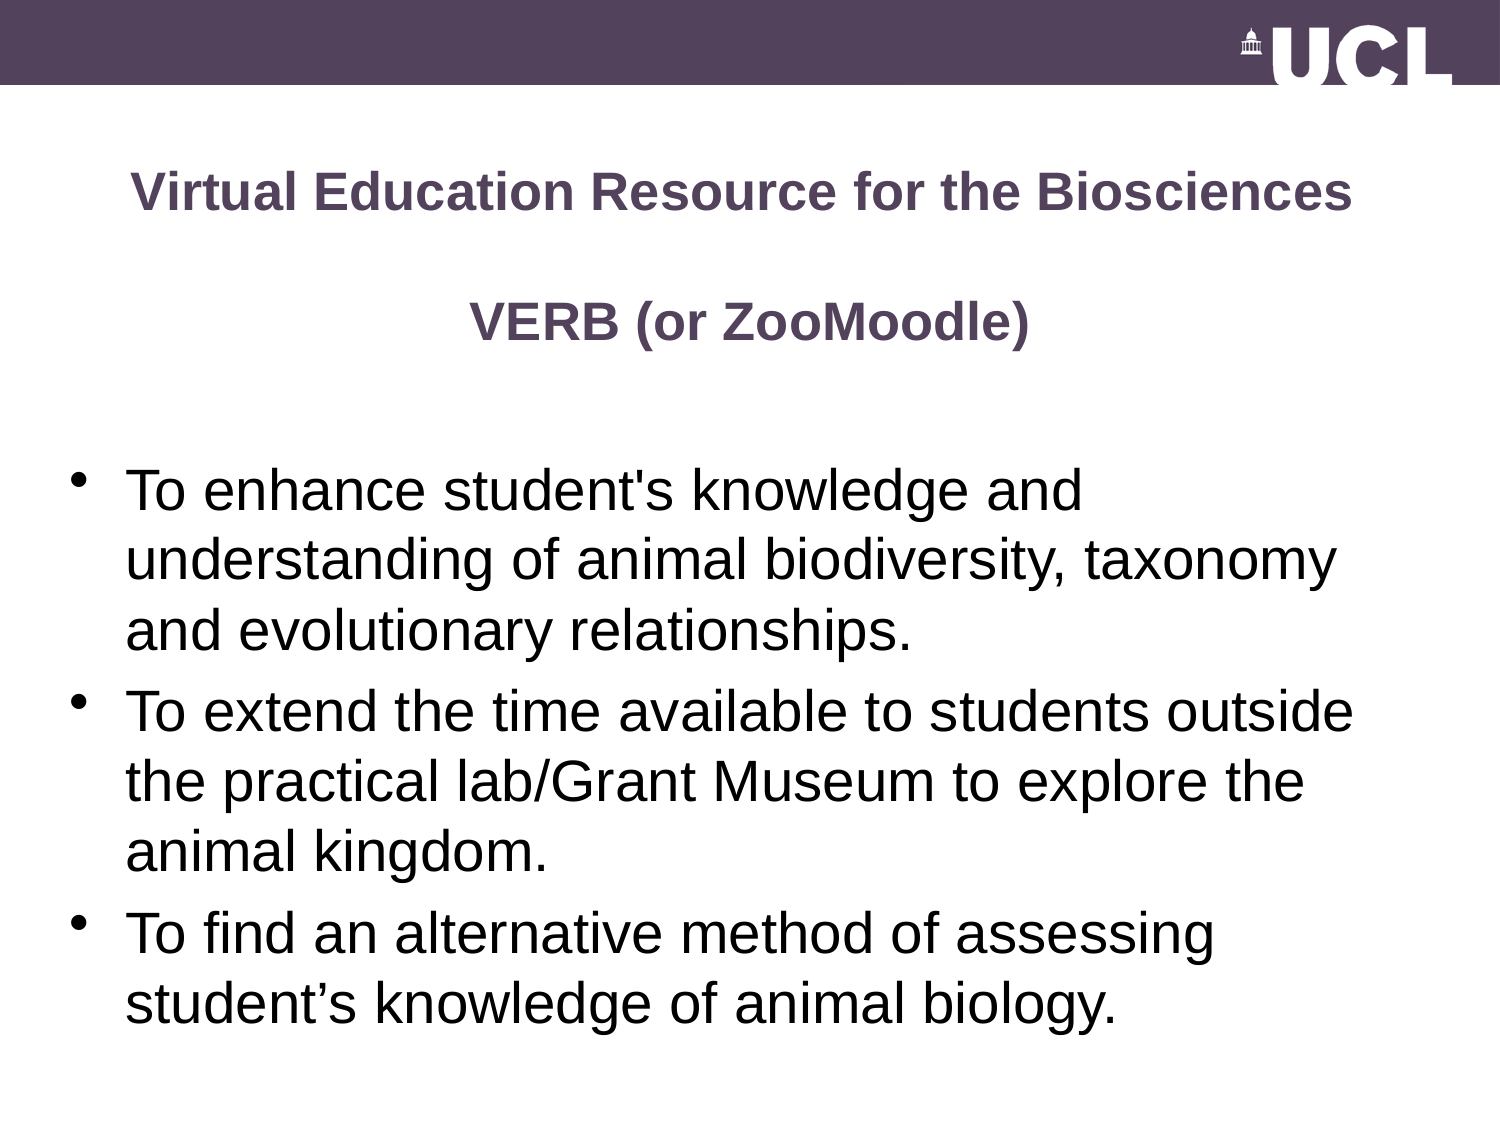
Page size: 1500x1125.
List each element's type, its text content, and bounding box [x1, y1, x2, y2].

title Virtual Education Resource for the Biosciences VERB (or ZooMoodle) [54, 148, 1447, 362]
picture [0, 0, 1500, 85]
list To enhance student's knowledge and understanding of animal biodiversity, taxonomy and evolutionary relationships. To extend the time available to students outside the practical lab/Grant Museum to explore the animal kingdom. To find an alternative method of assessing student’s knowledge of animal biology. [54, 444, 1447, 1094]
